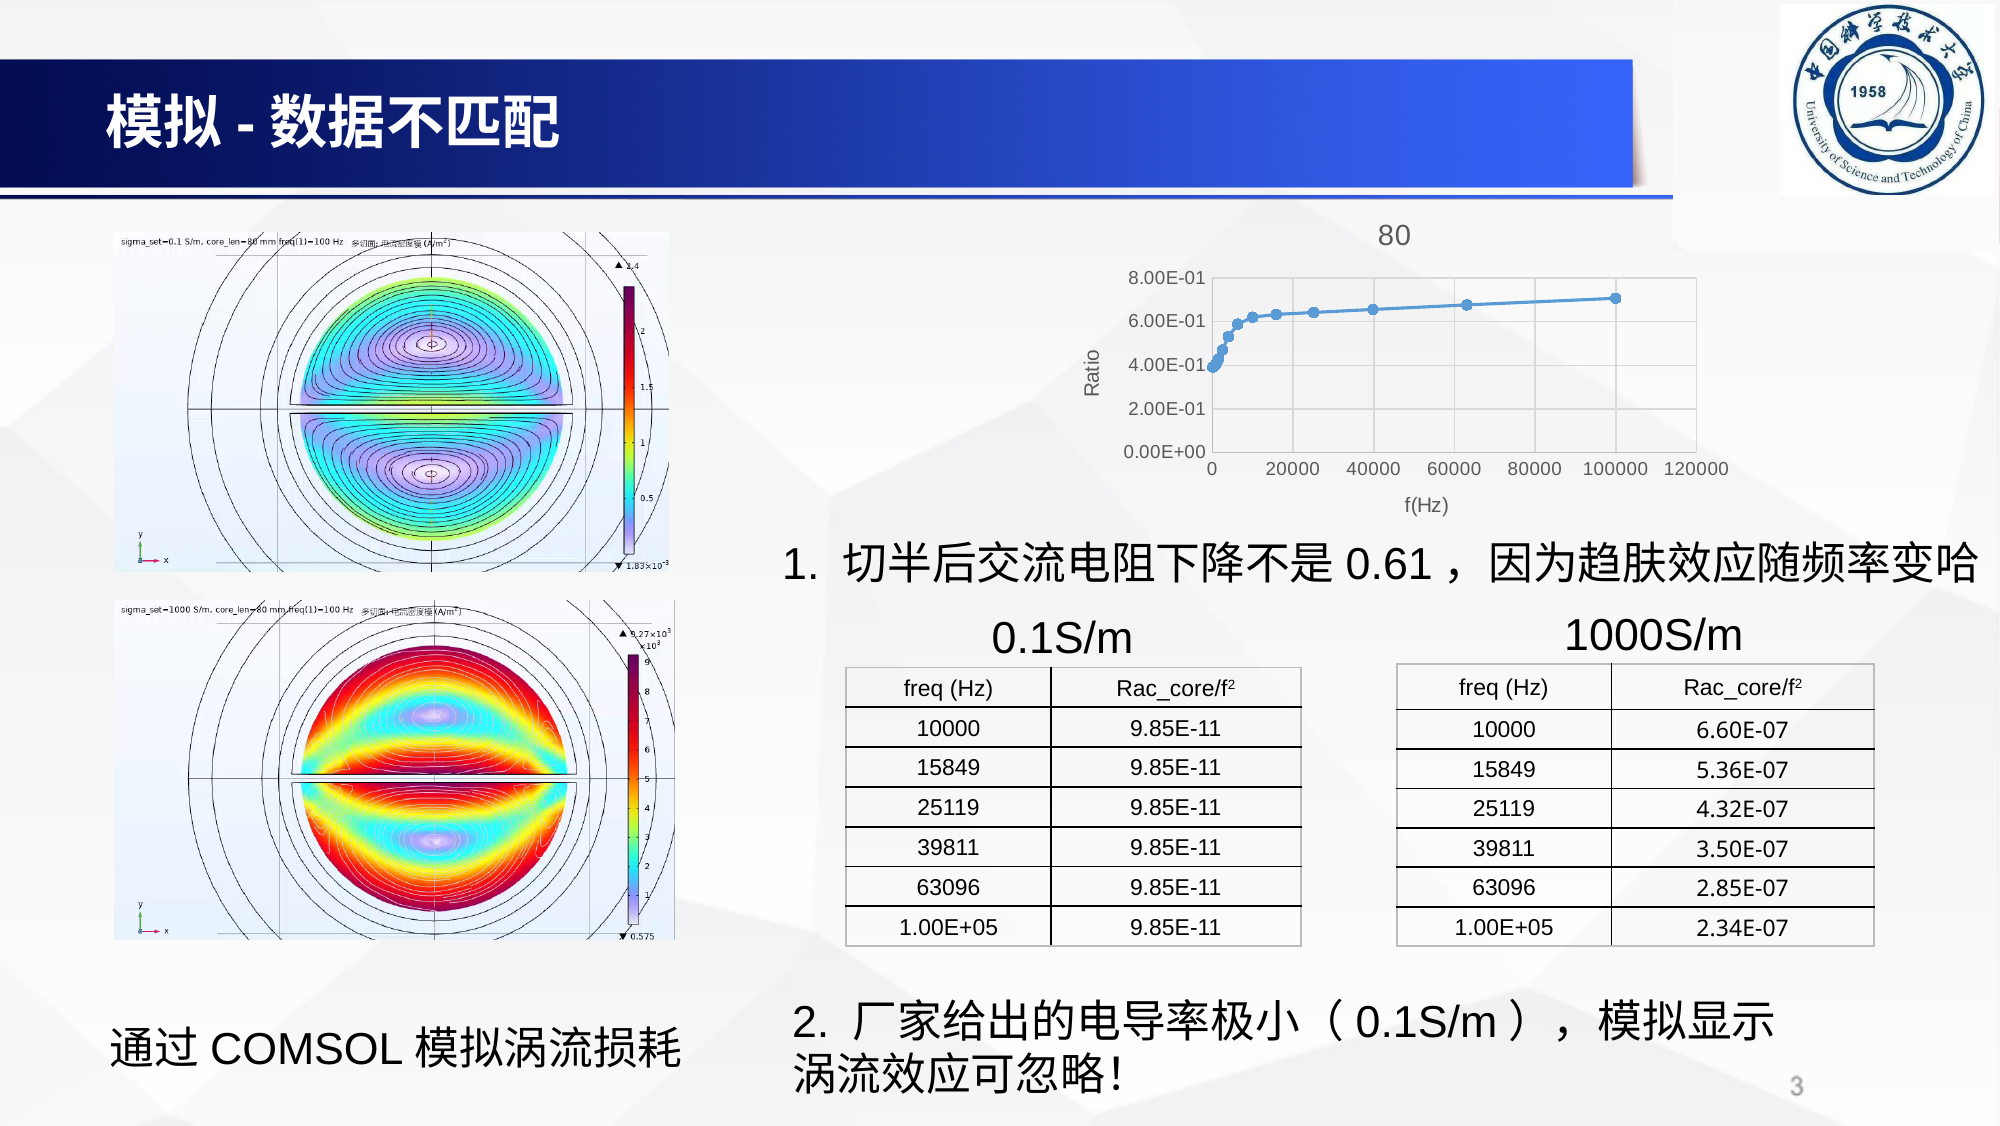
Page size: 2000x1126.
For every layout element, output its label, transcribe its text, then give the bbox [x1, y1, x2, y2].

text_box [113, 599, 676, 940]
text_box 1. 切半后交流电阻下降不是0.61，因为趋肤效应随频率变哈 [767, 527, 1996, 597]
table_cell 39811 [1398, 829, 1611, 866]
picture [0, 0, 2000, 1126]
table_header freq (Hz) [1398, 665, 1611, 709]
table_cell 25119 [1398, 789, 1611, 827]
table_cell 9.85E-11 [1052, 748, 1300, 786]
table_cell 6.60E-07 [1612, 710, 1873, 748]
table_cell 63096 [1398, 868, 1611, 906]
table_cell 5.36E-07 [1612, 750, 1873, 788]
table_cell 10000 [1398, 710, 1611, 748]
table_cell 1.00E+05 [1398, 908, 1611, 945]
text_box 0.1S/m [976, 601, 1149, 670]
chart [1047, 194, 1744, 549]
text_box 模拟-数据不匹配 [90, 78, 576, 163]
table_cell 10000 [847, 708, 1050, 746]
table_cell 4.32E-07 [1612, 789, 1873, 827]
text_box 2. 厂家给出的电导率极小（0.1S/m），模拟显示涡流效应可忽略！ [777, 985, 1804, 1108]
table_cell 39811 [847, 828, 1050, 866]
table_cell 2.34E-07 [1612, 908, 1873, 945]
table_cell 9.85E-11 [1052, 708, 1300, 746]
table_cell 63096 [847, 867, 1050, 905]
table_header Rac_core/f2 [1052, 668, 1300, 706]
table_header freq (Hz) [847, 668, 1050, 706]
table_cell 15849 [1398, 750, 1611, 788]
text_box 1000S/m [1549, 598, 1759, 667]
table_cell 9.85E-11 [1052, 788, 1300, 826]
table_cell 1.00E+05 [847, 907, 1050, 945]
table_cell 9.85E-11 [1052, 867, 1300, 905]
table_cell 3.50E-07 [1612, 829, 1873, 866]
table_cell 9.85E-11 [1052, 907, 1300, 945]
text_box 通过COMSOL模拟涡流损耗 [94, 1012, 698, 1081]
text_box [113, 231, 670, 573]
table_cell 2.85E-07 [1612, 868, 1873, 906]
table_header Rac_core/f2 [1612, 665, 1873, 709]
table_cell 25119 [847, 788, 1050, 826]
table_cell 9.85E-11 [1052, 828, 1300, 866]
table_cell 15849 [847, 748, 1050, 786]
